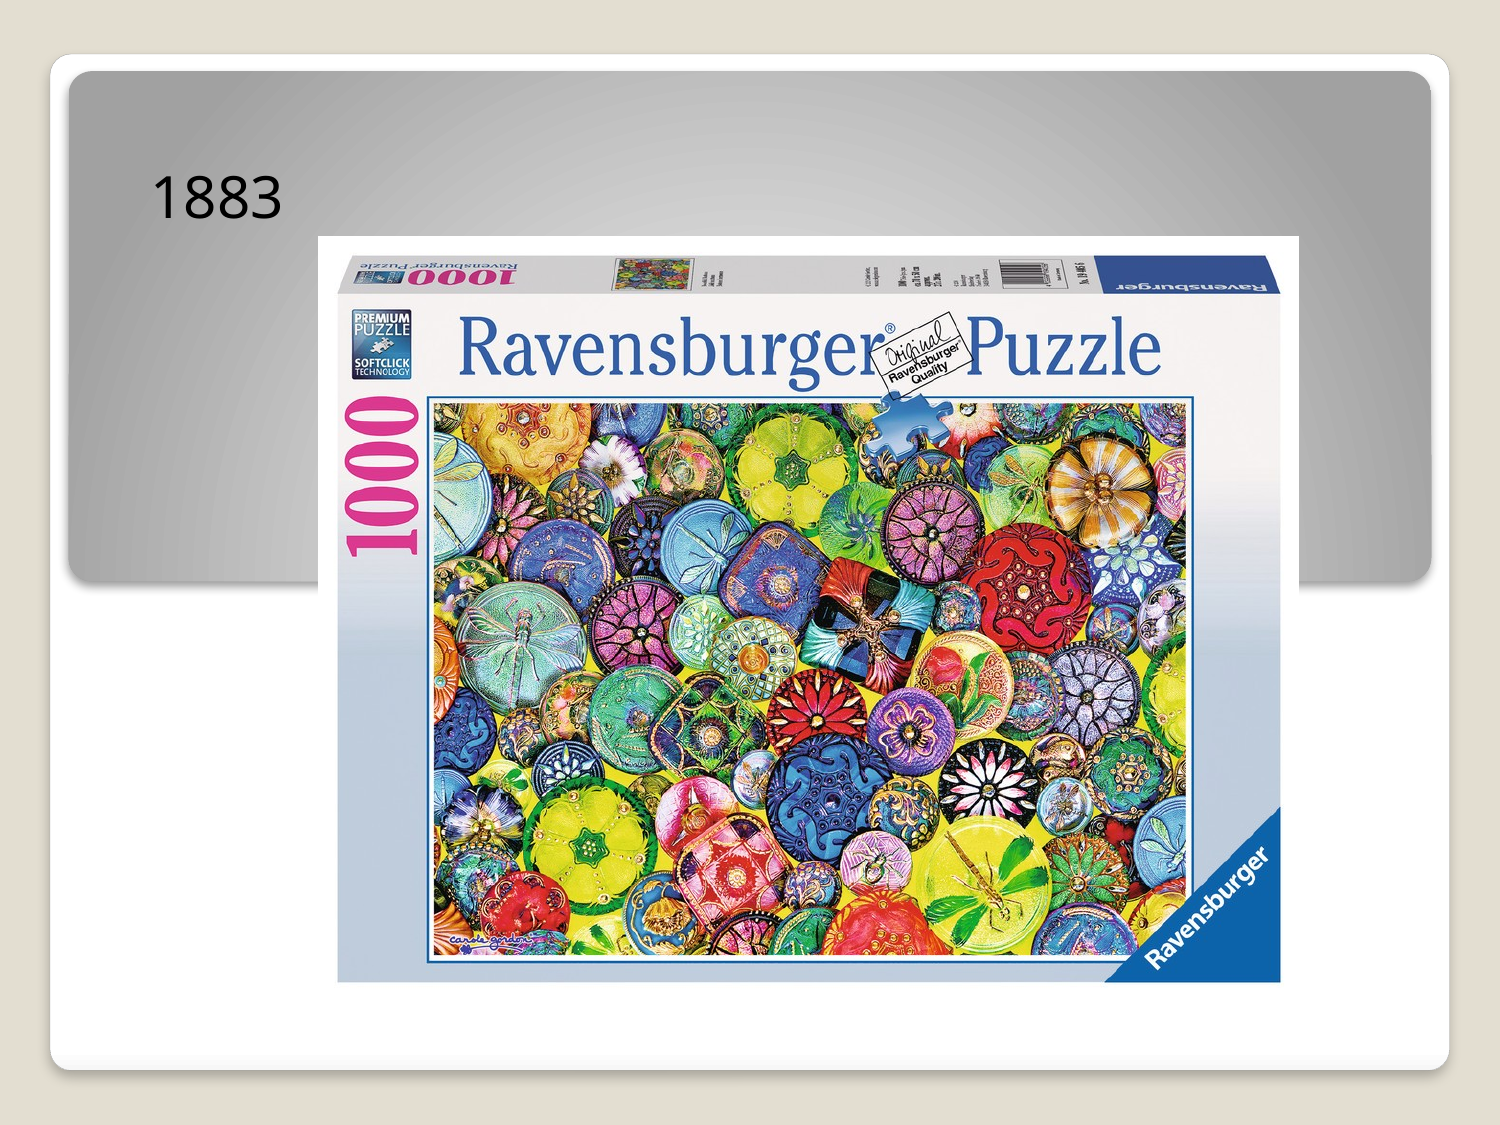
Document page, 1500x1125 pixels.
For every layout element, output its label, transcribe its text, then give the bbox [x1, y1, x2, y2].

text_box 1883 [135, 152, 644, 238]
picture [318, 236, 1299, 1001]
